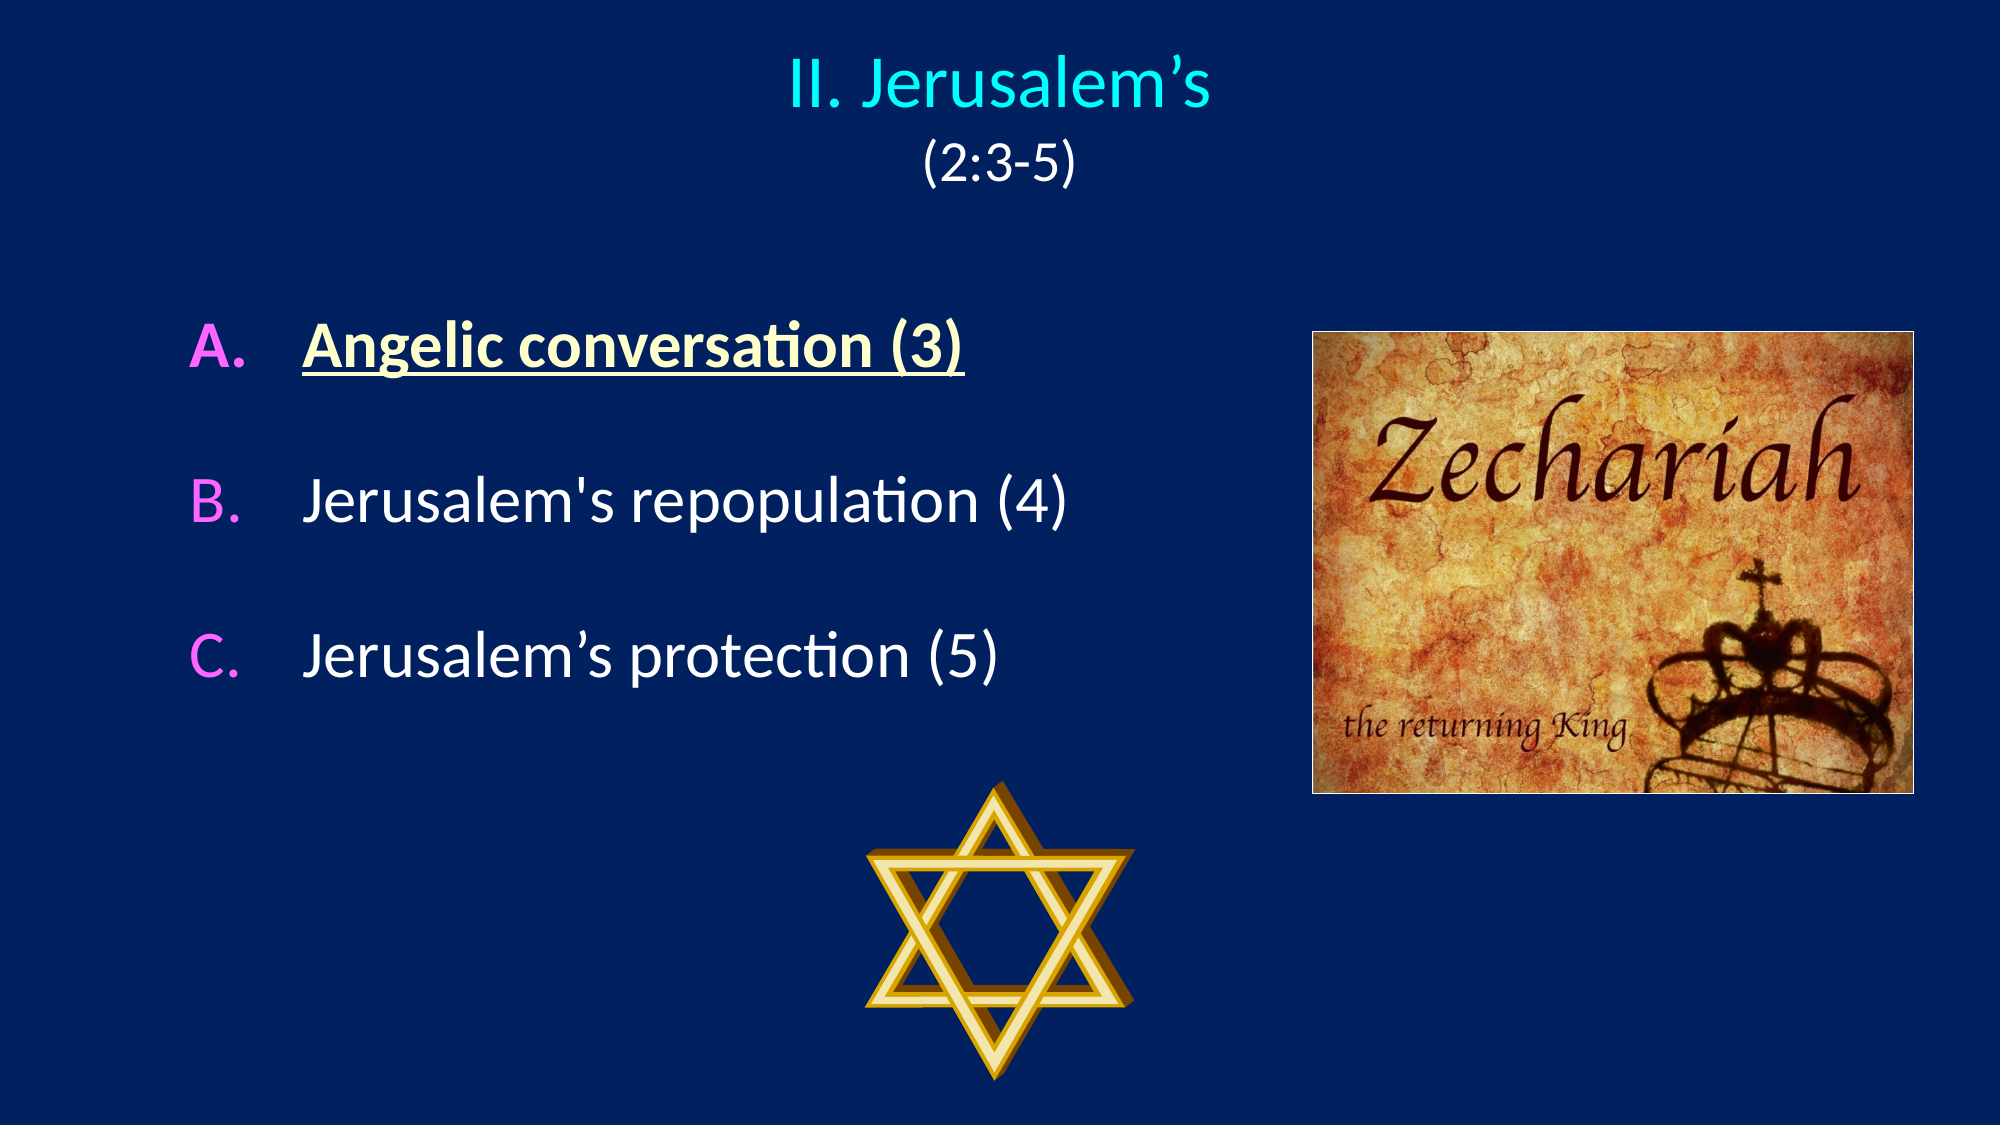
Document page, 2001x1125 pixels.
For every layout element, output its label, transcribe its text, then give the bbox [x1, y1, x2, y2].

title II. Jerusalem’s (2:3-5) [150, 37, 1850, 188]
picture [864, 780, 1136, 1081]
picture [1312, 330, 1914, 794]
text_box Angelic conversation (3) Jerusalem's repopulation (4) Jerusalem’s protection (5) [174, 293, 1088, 832]
